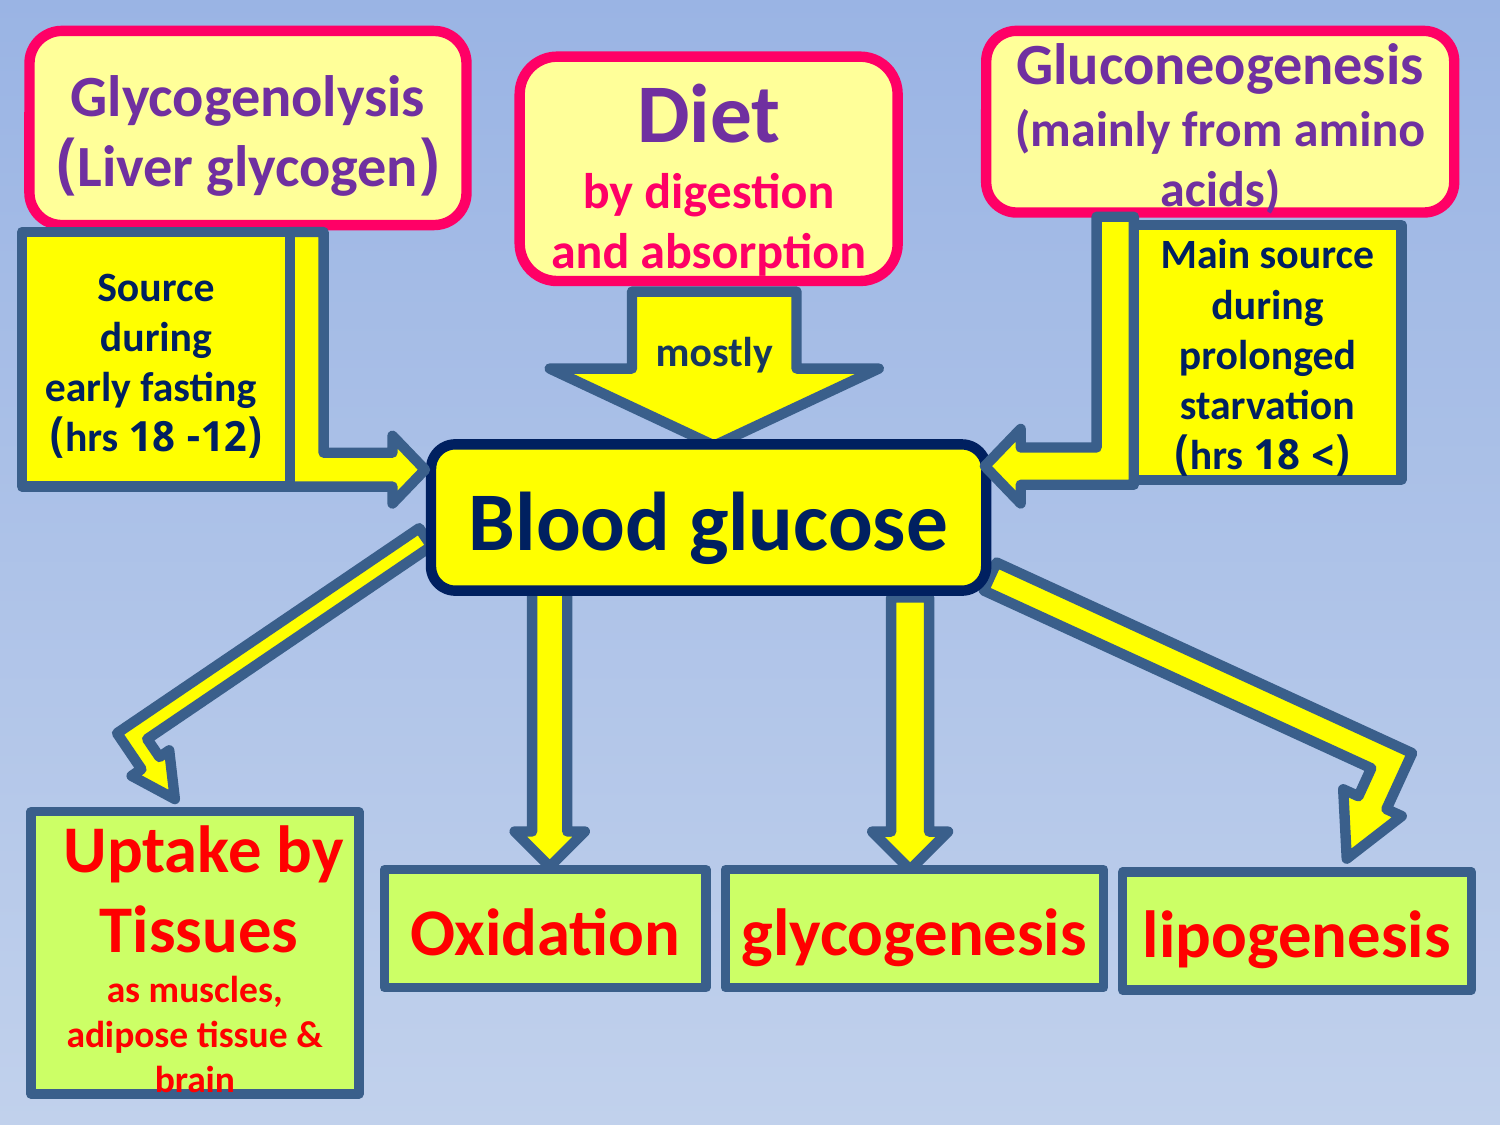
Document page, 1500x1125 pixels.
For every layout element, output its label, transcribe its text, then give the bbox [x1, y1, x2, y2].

text_box glycogenesis [723, 867, 1106, 990]
text_box Gluconeogenesis (mainly from amino acids) [984, 28, 1457, 215]
text_box lipogenesis [1121, 870, 1473, 992]
text_box Glycogenolysis (Liver glycogen) [27, 28, 469, 228]
text_box mostly [547, 289, 881, 442]
text_box Source during early fasting (12- 18 hrs) [20, 230, 292, 489]
text_box Uptake by Tissues as muscles, adipose tissue & brain [29, 810, 361, 1096]
text_box [982, 214, 1136, 506]
text_box Diet by digestion and absorption [517, 54, 900, 284]
text_box [289, 229, 428, 506]
text_box Main source during prolonged starvation (> 18 hrs) [1132, 223, 1403, 482]
text_box [981, 560, 1415, 861]
text_box [870, 595, 951, 867]
text_box Oxidation [382, 867, 708, 990]
text_box Blood glucose [428, 442, 989, 593]
text_box [512, 593, 587, 867]
text_box [114, 526, 428, 801]
